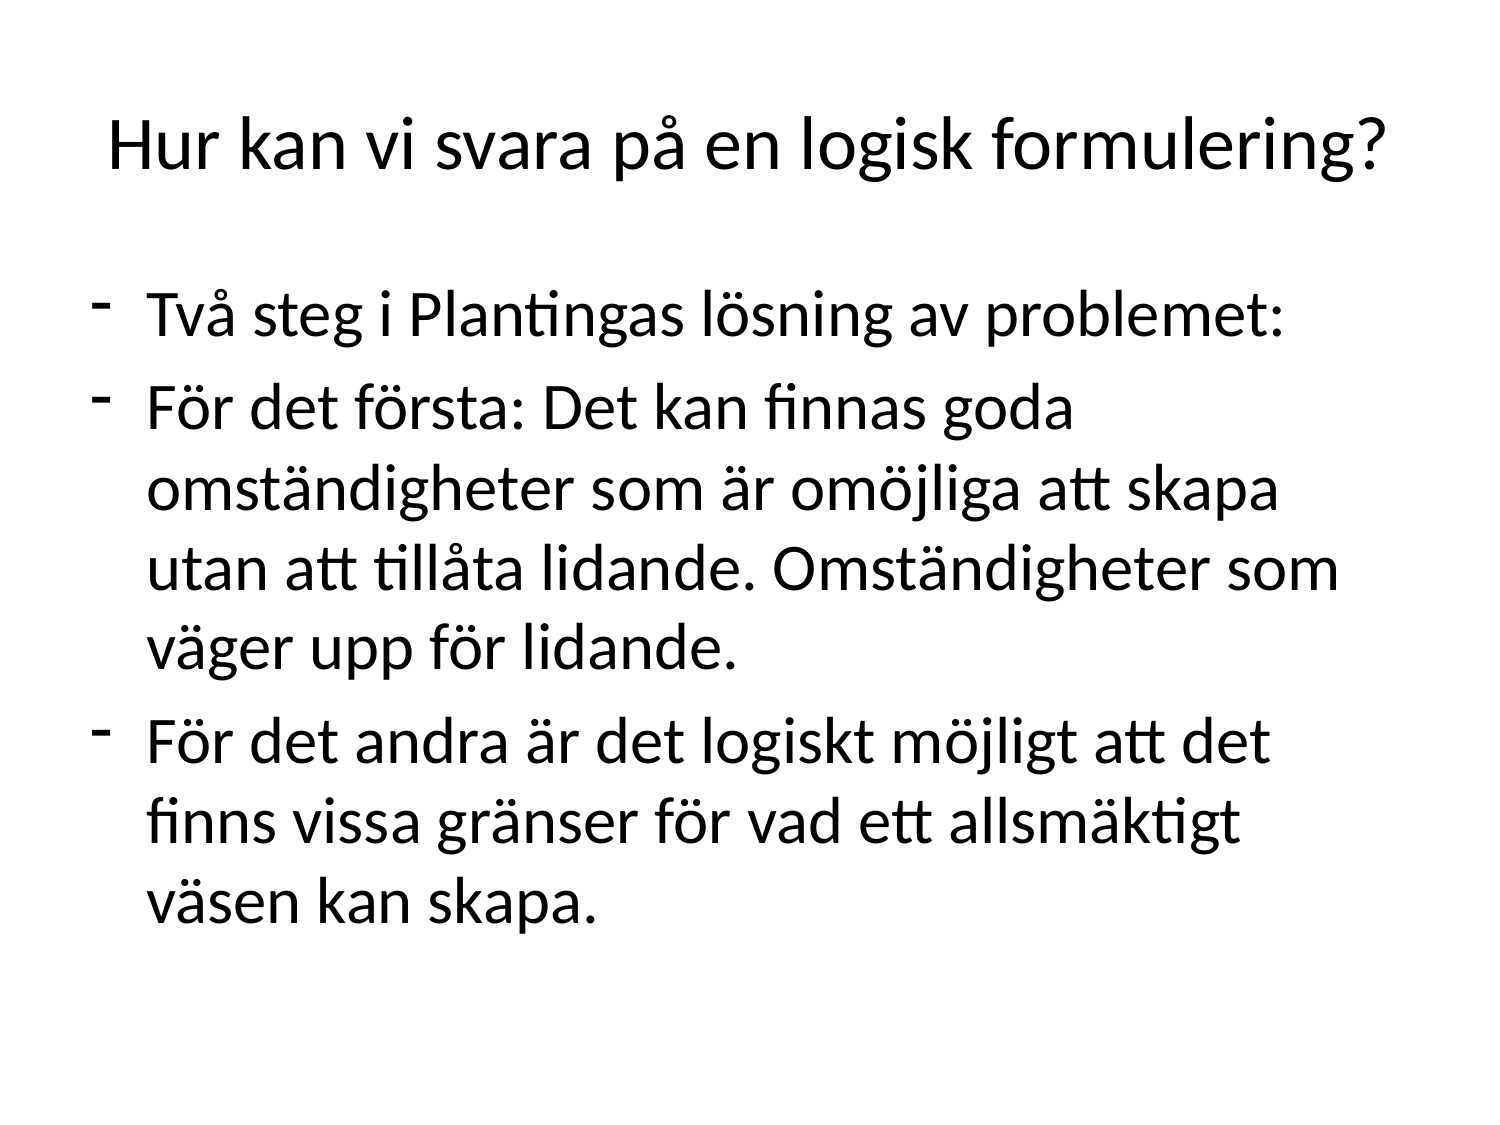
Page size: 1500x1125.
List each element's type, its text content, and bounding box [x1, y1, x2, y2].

title Hur kan vi svara på en logisk formulering? [75, 45, 1425, 233]
list Två steg i Plantingas lösning av problemet: För det första: Det kan finnas goda omständigheter som är omöjliga att skapa utan att tillåta lidande. Omständigheter som väger upp för lidande. För det andra är det logiskt möjligt att det finns vissa gränser för vad ett allsmäktigt väsen kan skapa. [75, 262, 1425, 1005]
